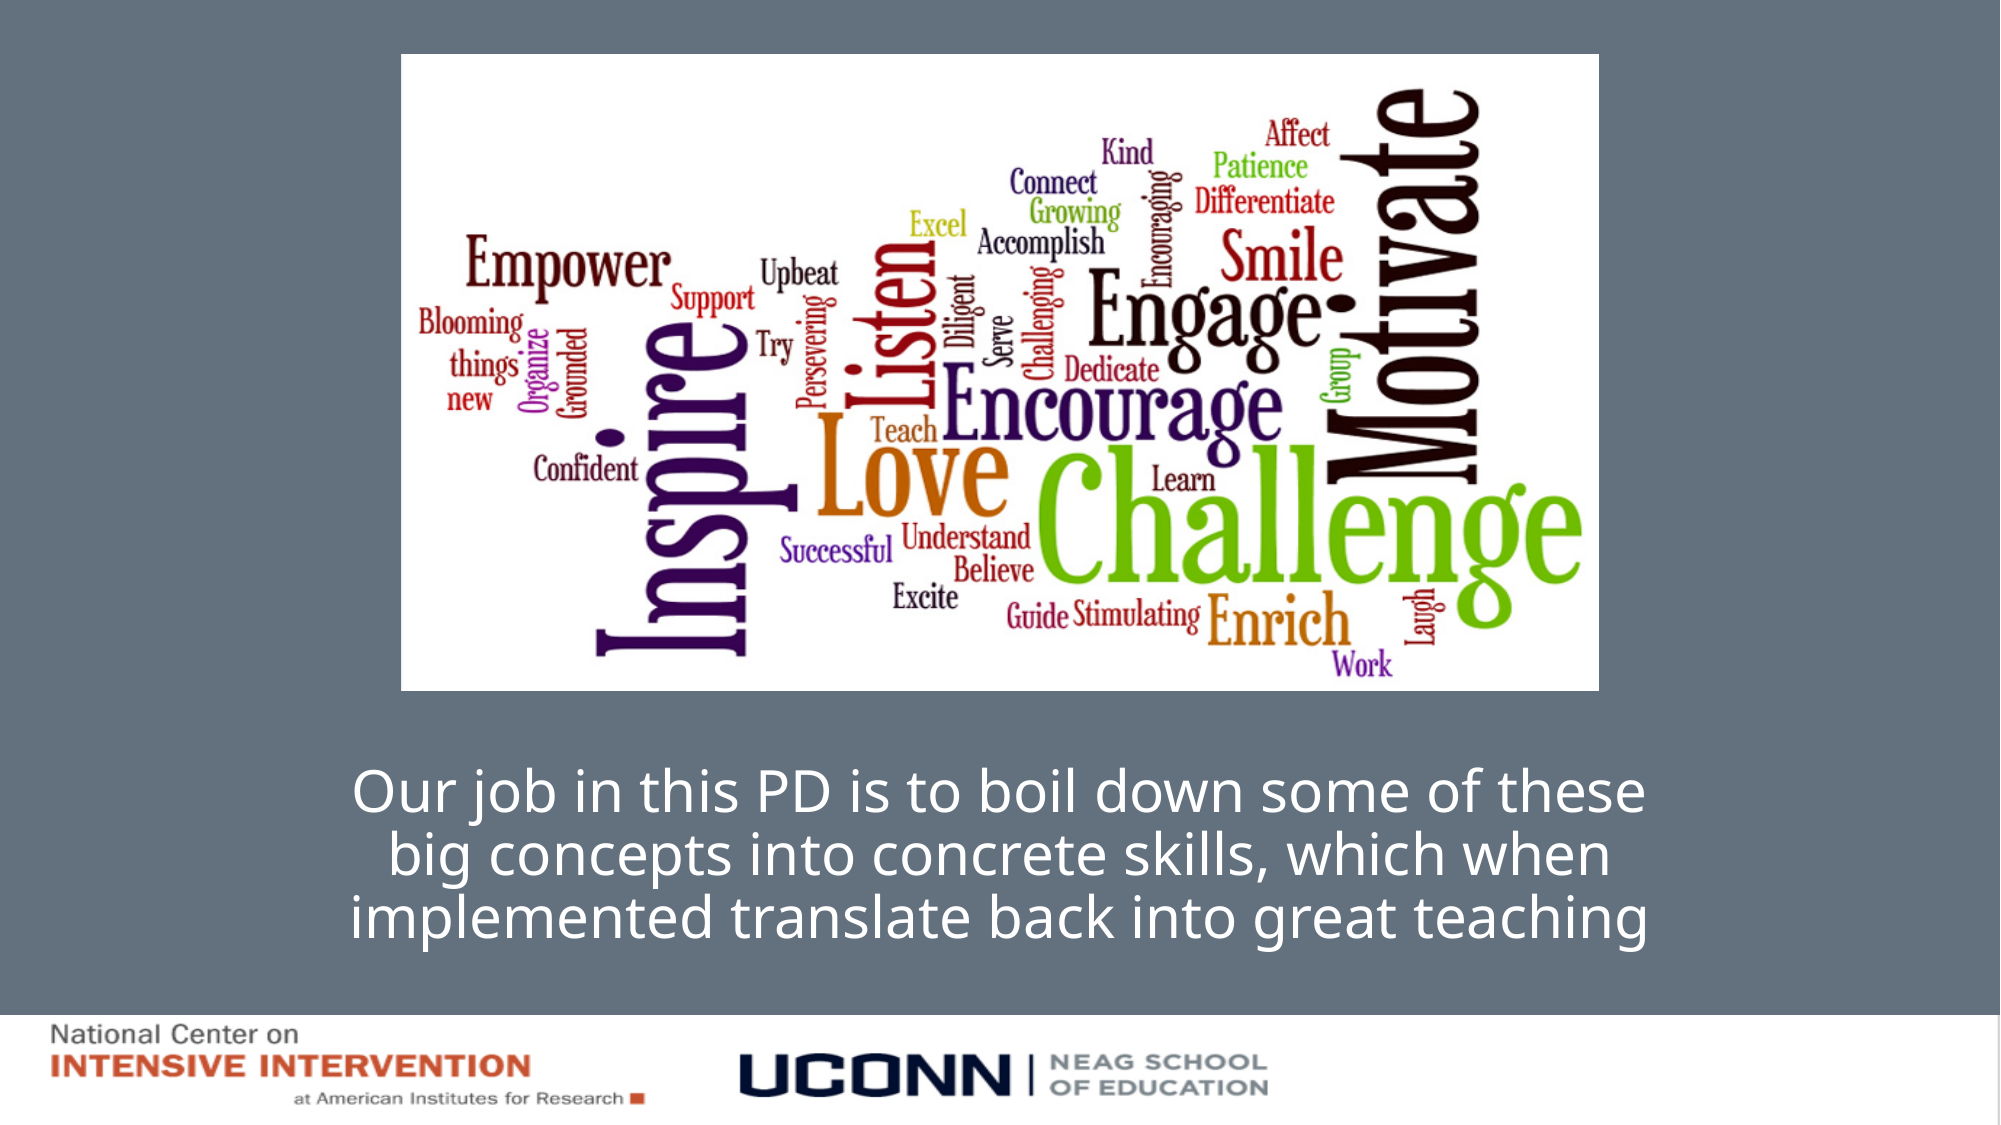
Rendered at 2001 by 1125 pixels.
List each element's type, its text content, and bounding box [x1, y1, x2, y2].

picture [0, 1015, 2000, 1125]
picture [401, 54, 1599, 692]
title Our job in this PD is to boil down some of these big concepts into concrete skills, which when implemented translate back into great teaching [327, 712, 1672, 1003]
